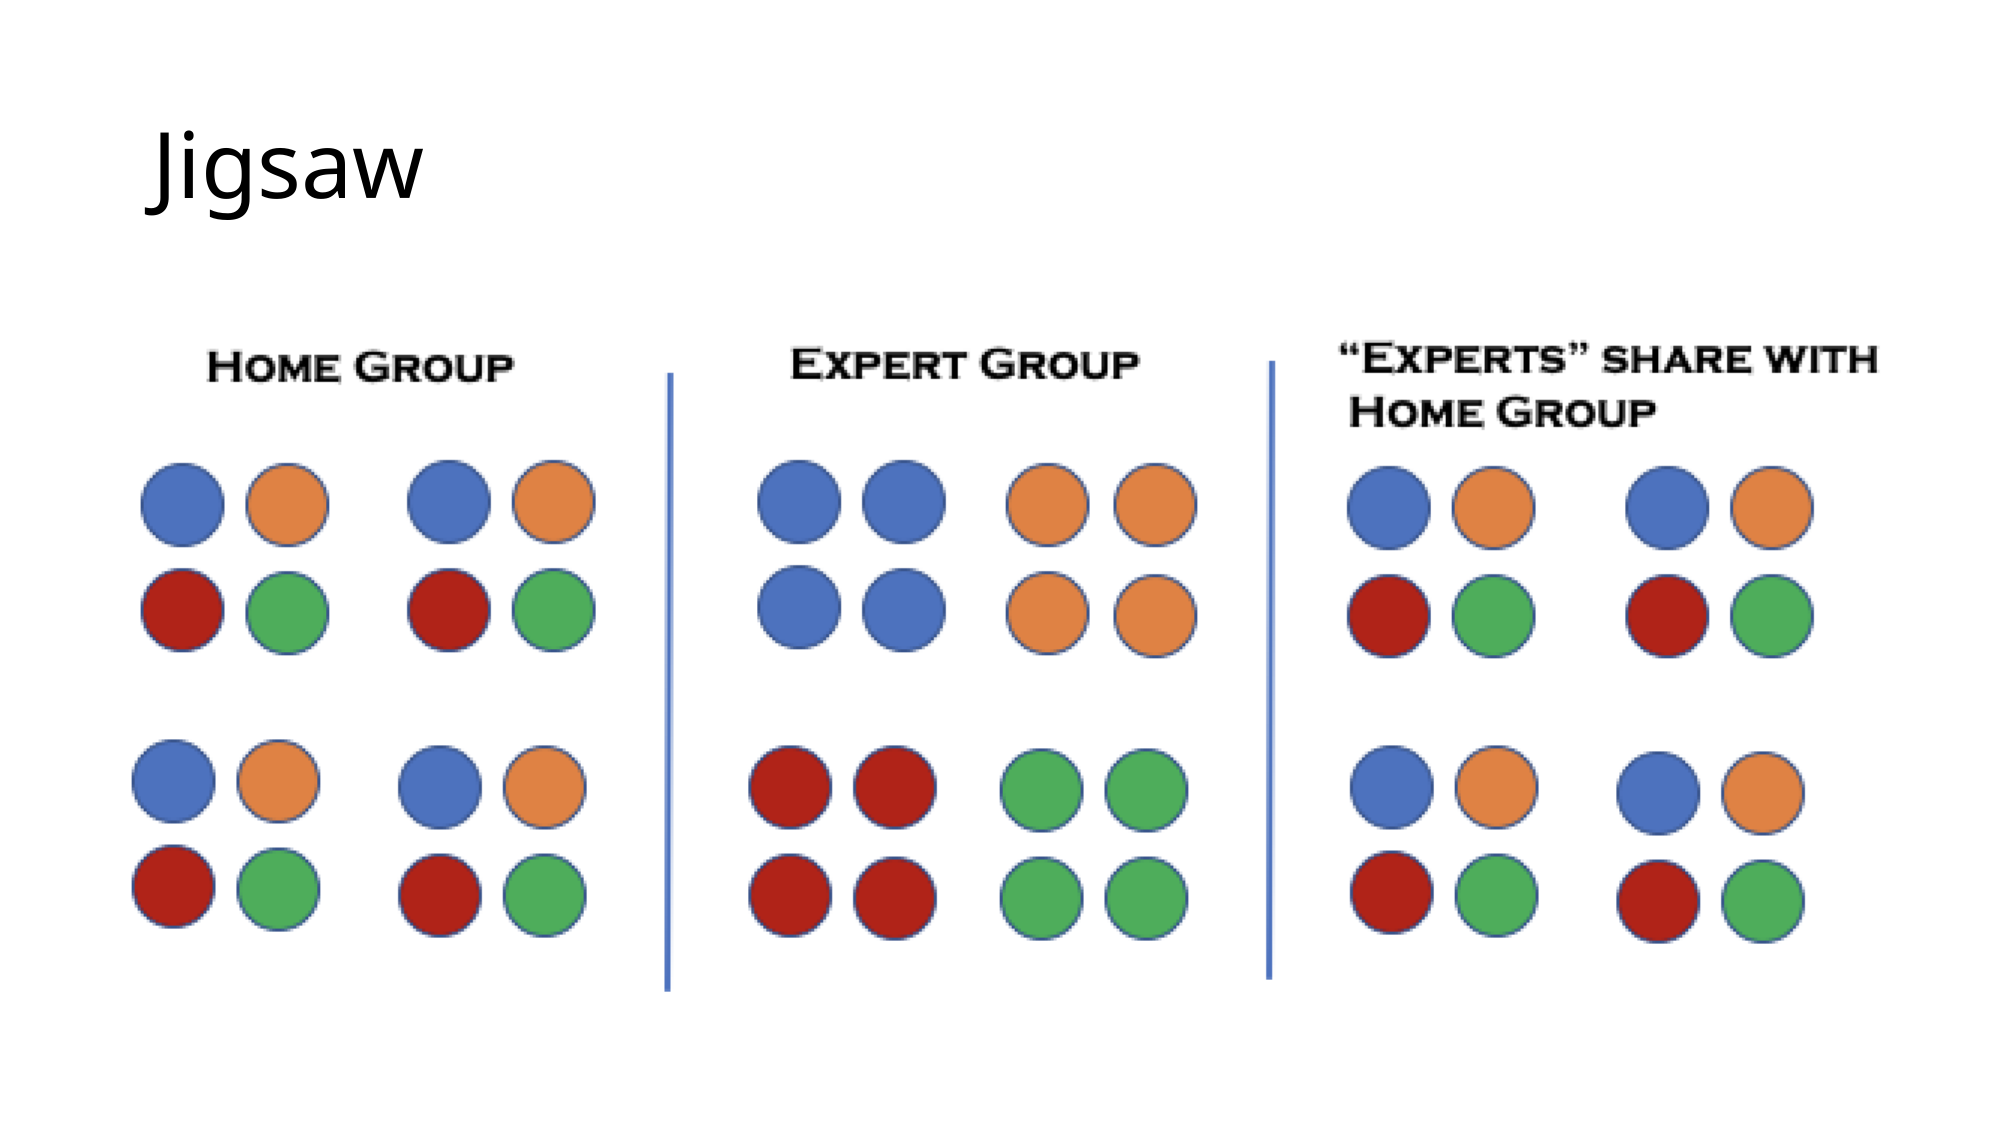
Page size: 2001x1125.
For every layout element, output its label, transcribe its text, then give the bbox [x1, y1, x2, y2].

title Jigsaw [137, 59, 1863, 277]
picture [105, 277, 1895, 1007]
